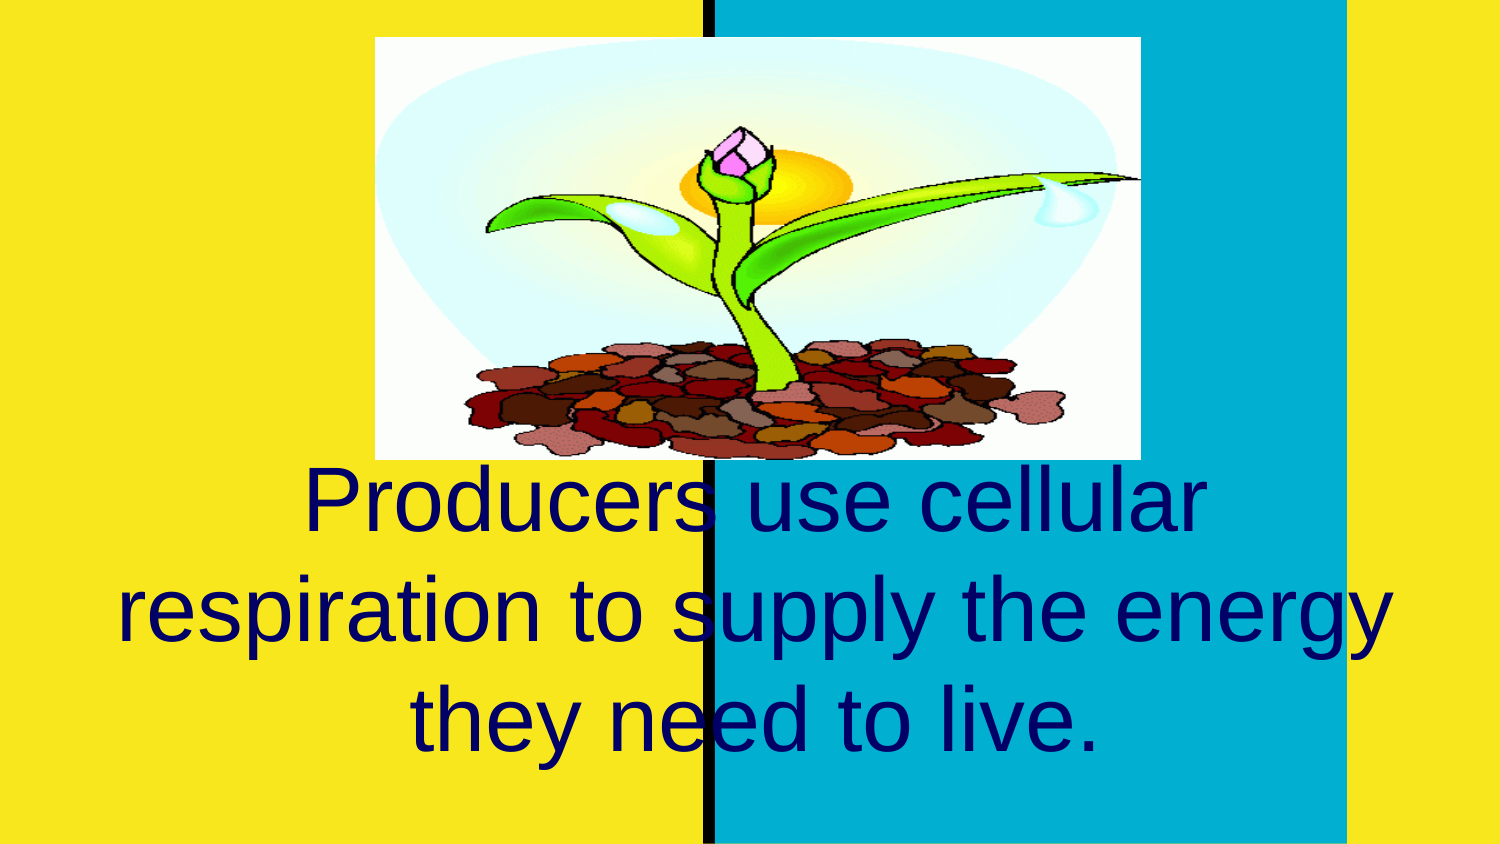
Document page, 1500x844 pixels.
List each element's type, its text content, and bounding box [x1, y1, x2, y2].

title Producers use cellular respiration to supply the energy they need to live. [62, 450, 1450, 760]
picture [374, 37, 1141, 460]
